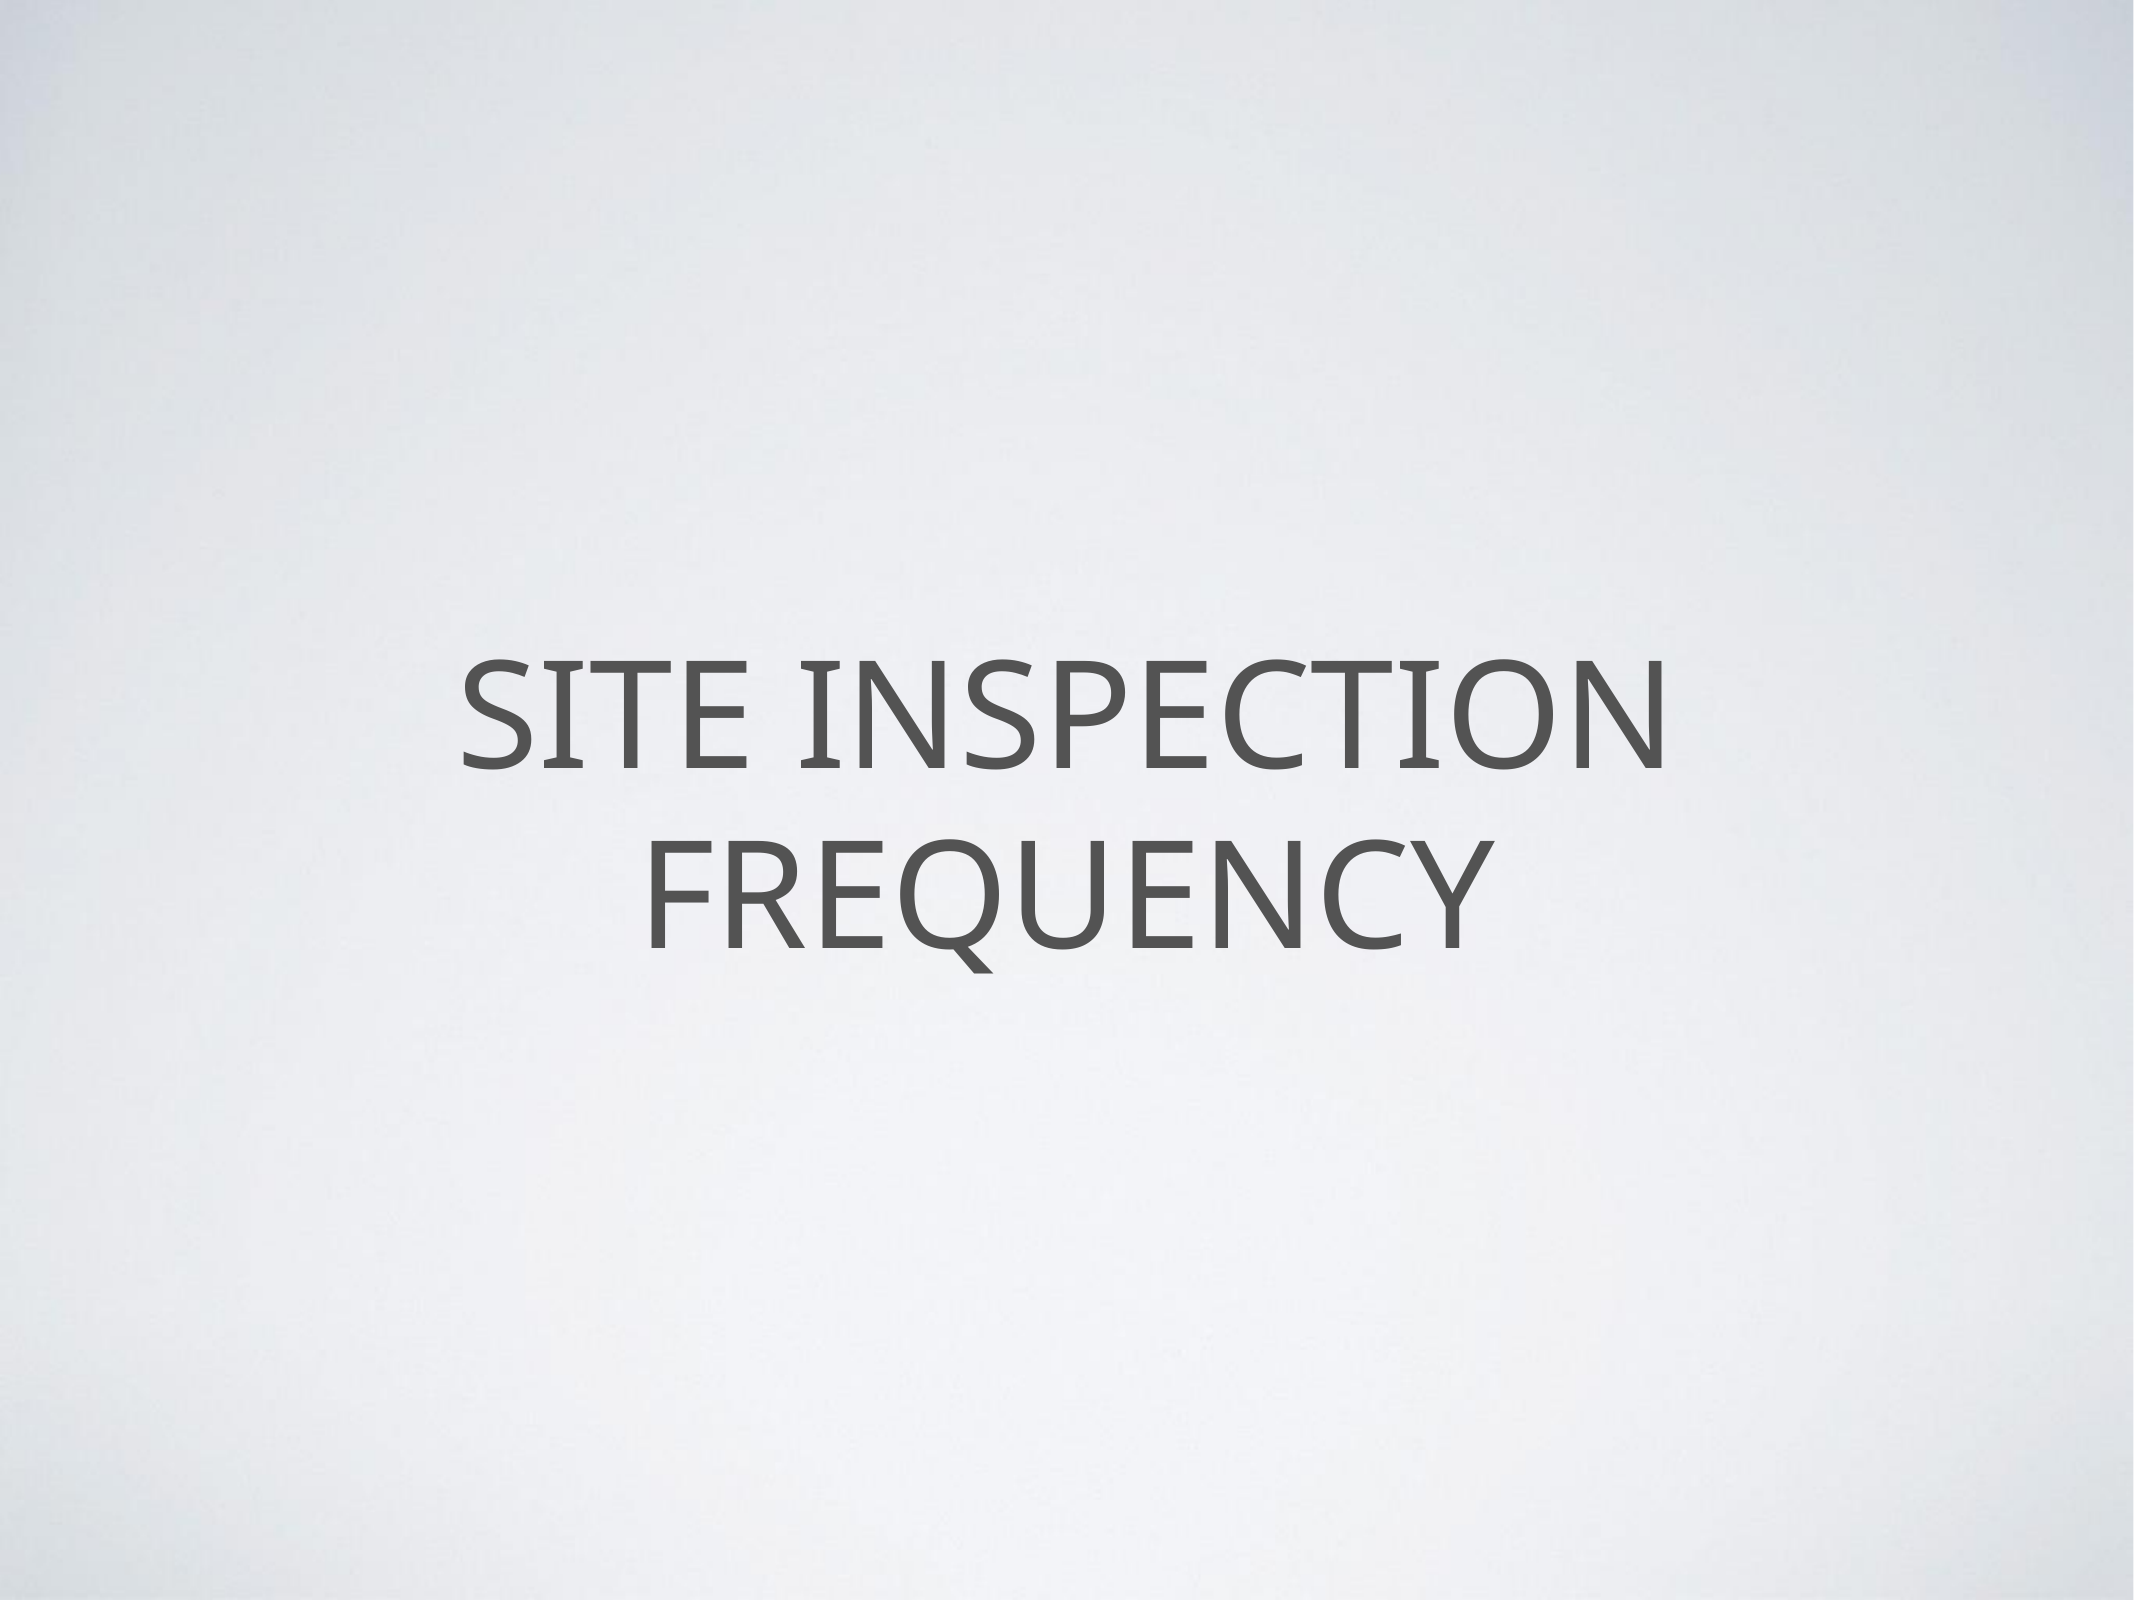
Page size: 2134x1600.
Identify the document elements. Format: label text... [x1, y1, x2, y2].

title Site Inspection Frequency [57, 532, 2076, 1066]
picture [0, 0, 2134, 1600]
